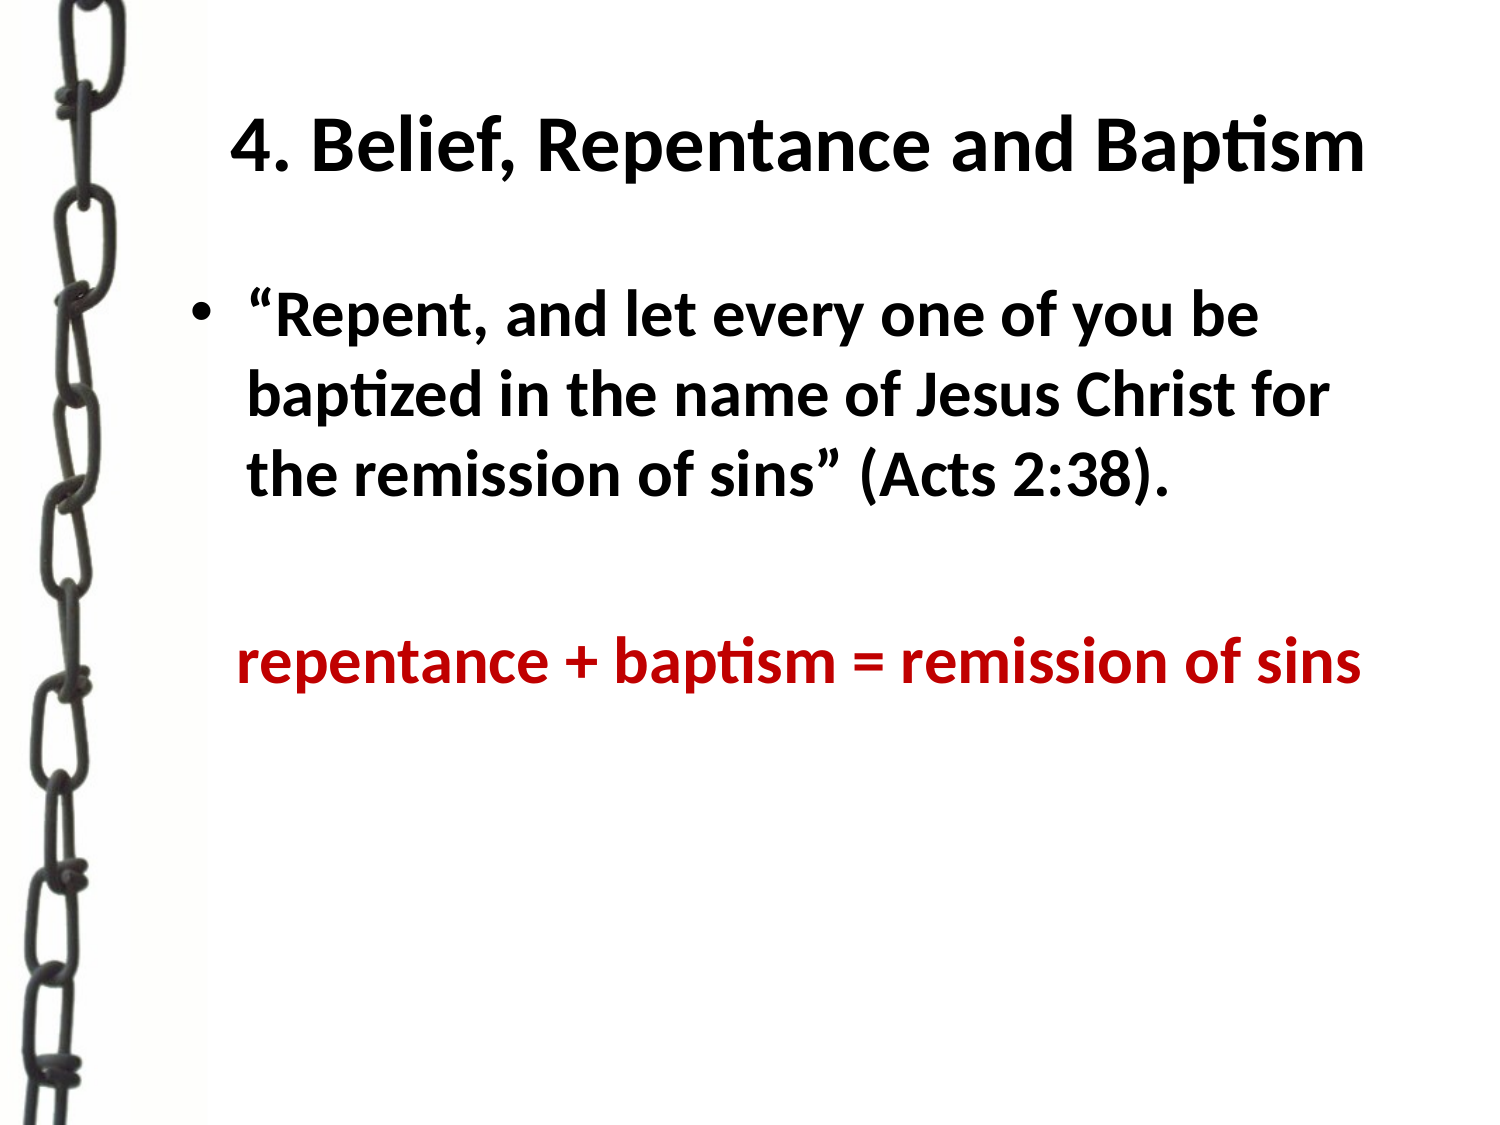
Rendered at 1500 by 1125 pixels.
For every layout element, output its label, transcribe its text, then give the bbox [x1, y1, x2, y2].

picture [0, 0, 208, 1125]
list “Repent, and let every one of you be baptized in the name of Jesus Christ for the remission of sins” (Acts 2:38). repentance + baptism = remission of sins [212, 262, 1425, 1005]
title 4. Belief, Repentance and Baptism [212, 45, 1425, 233]
